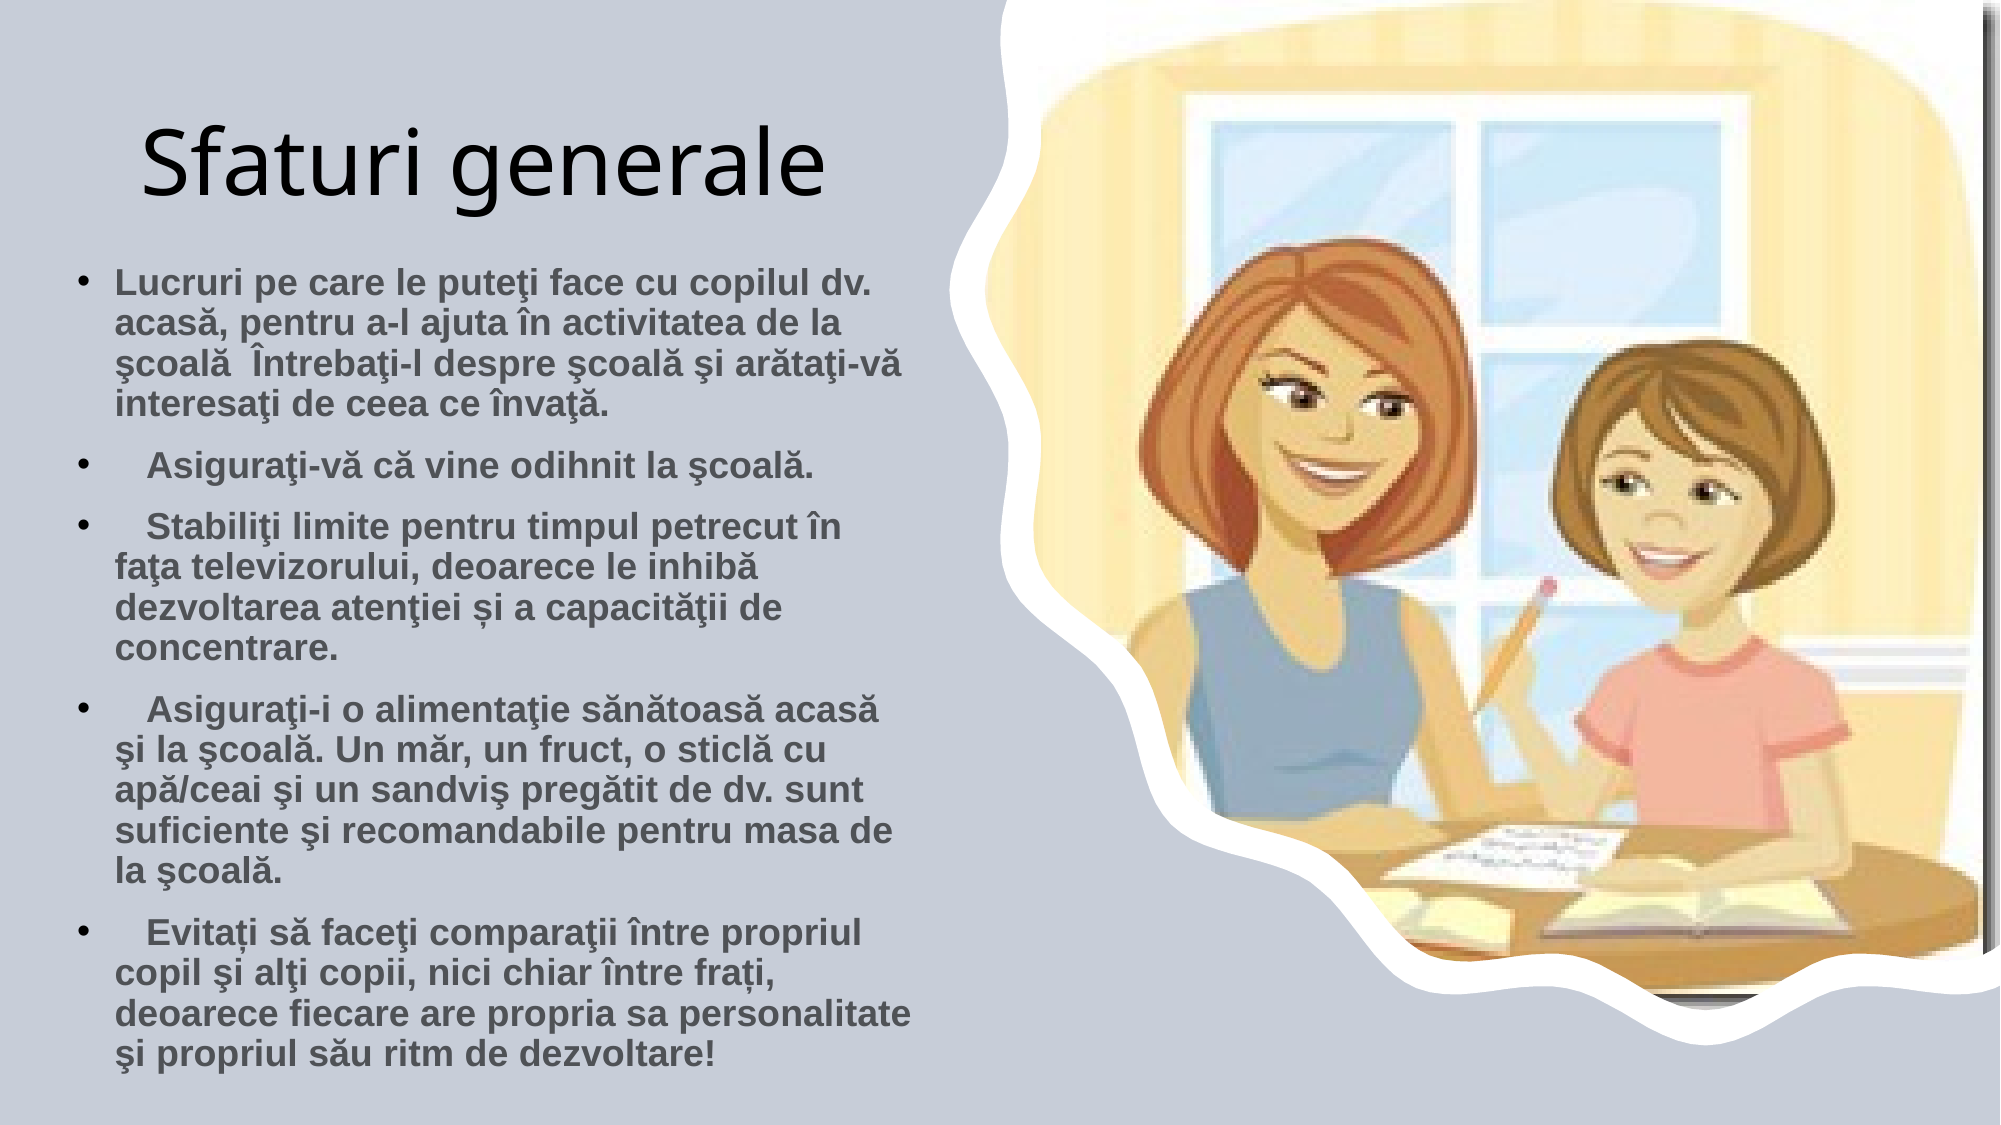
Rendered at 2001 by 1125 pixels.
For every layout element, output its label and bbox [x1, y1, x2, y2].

text_box [0, 0, 2000, 1125]
picture [984, 0, 2000, 1011]
